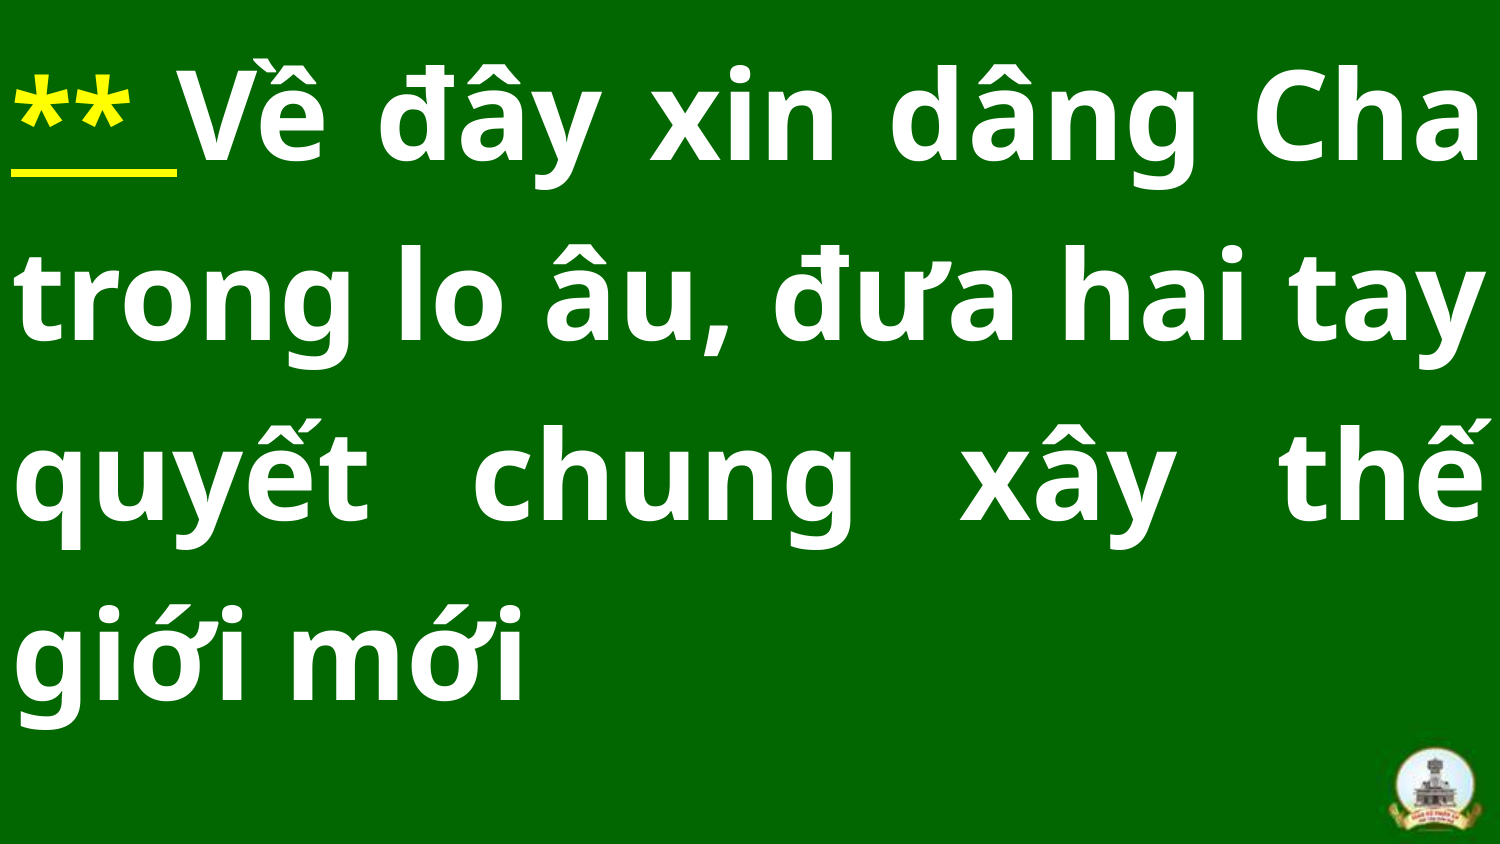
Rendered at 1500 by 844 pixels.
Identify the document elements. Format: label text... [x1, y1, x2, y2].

subtitle ** Về đây xin dâng Cha trong lo âu, đưa hai tay quyết chung xây thế giới mới [0, 0, 1500, 844]
